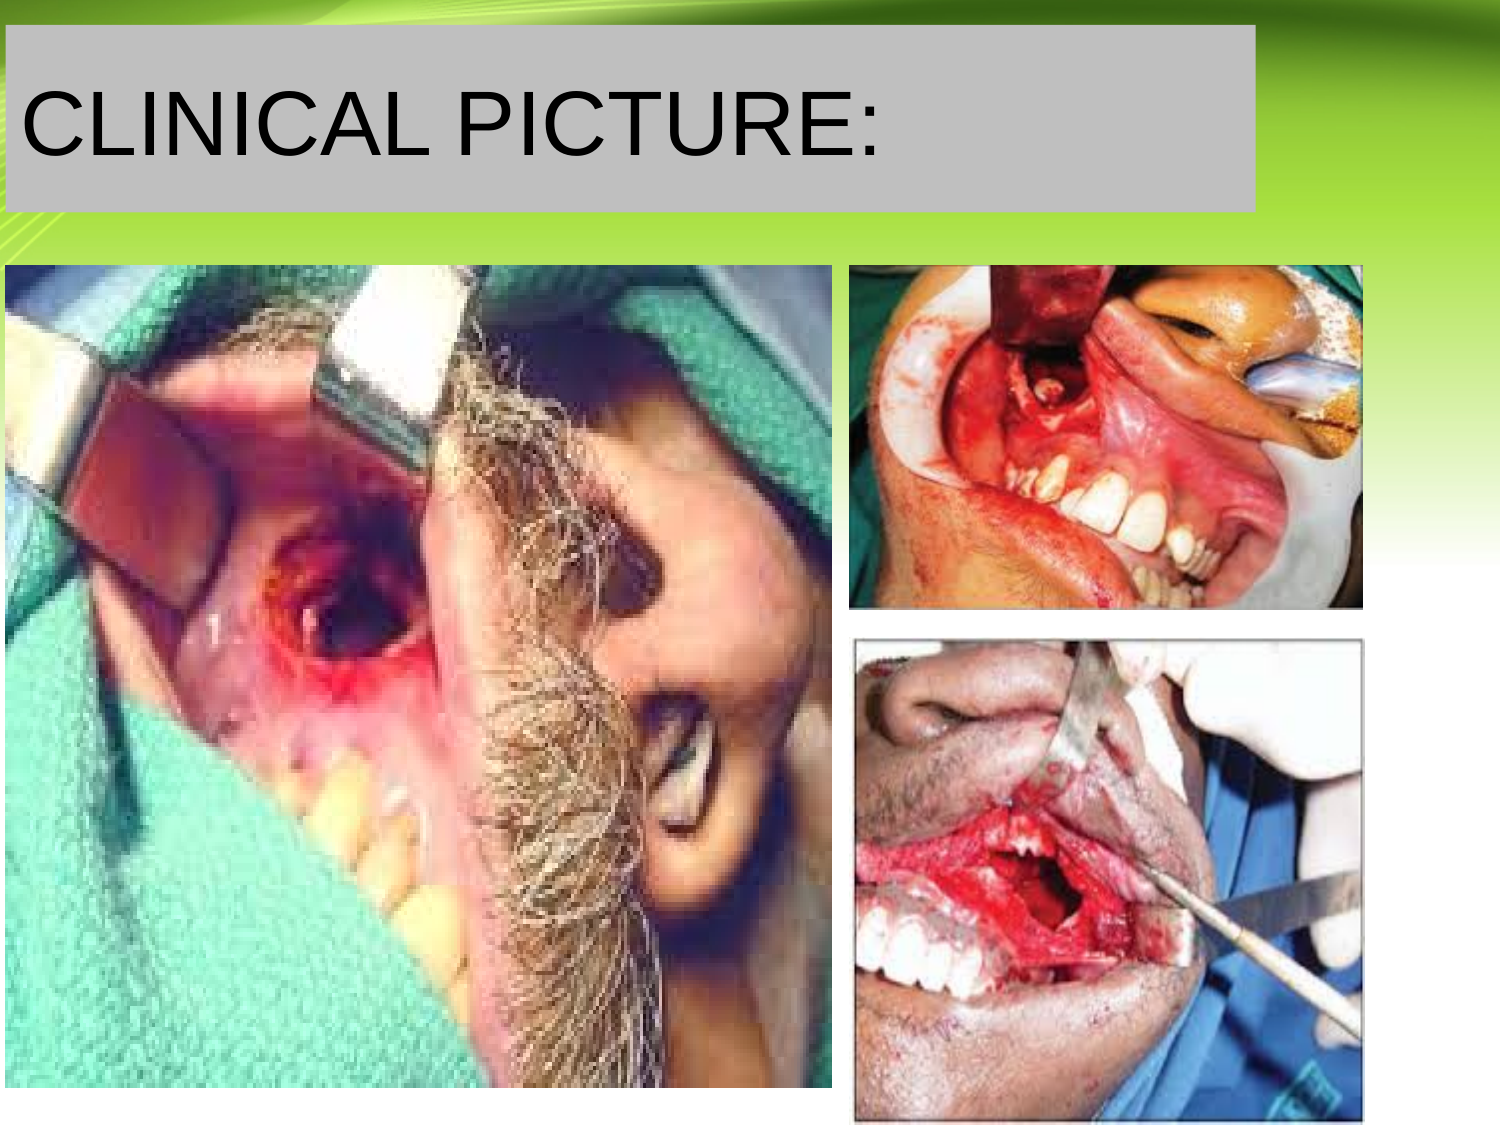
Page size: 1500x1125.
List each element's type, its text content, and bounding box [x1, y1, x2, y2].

title CLINICAL PICTURE: [5, 24, 1256, 213]
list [849, 637, 1365, 1125]
picture [0, 0, 1500, 1125]
